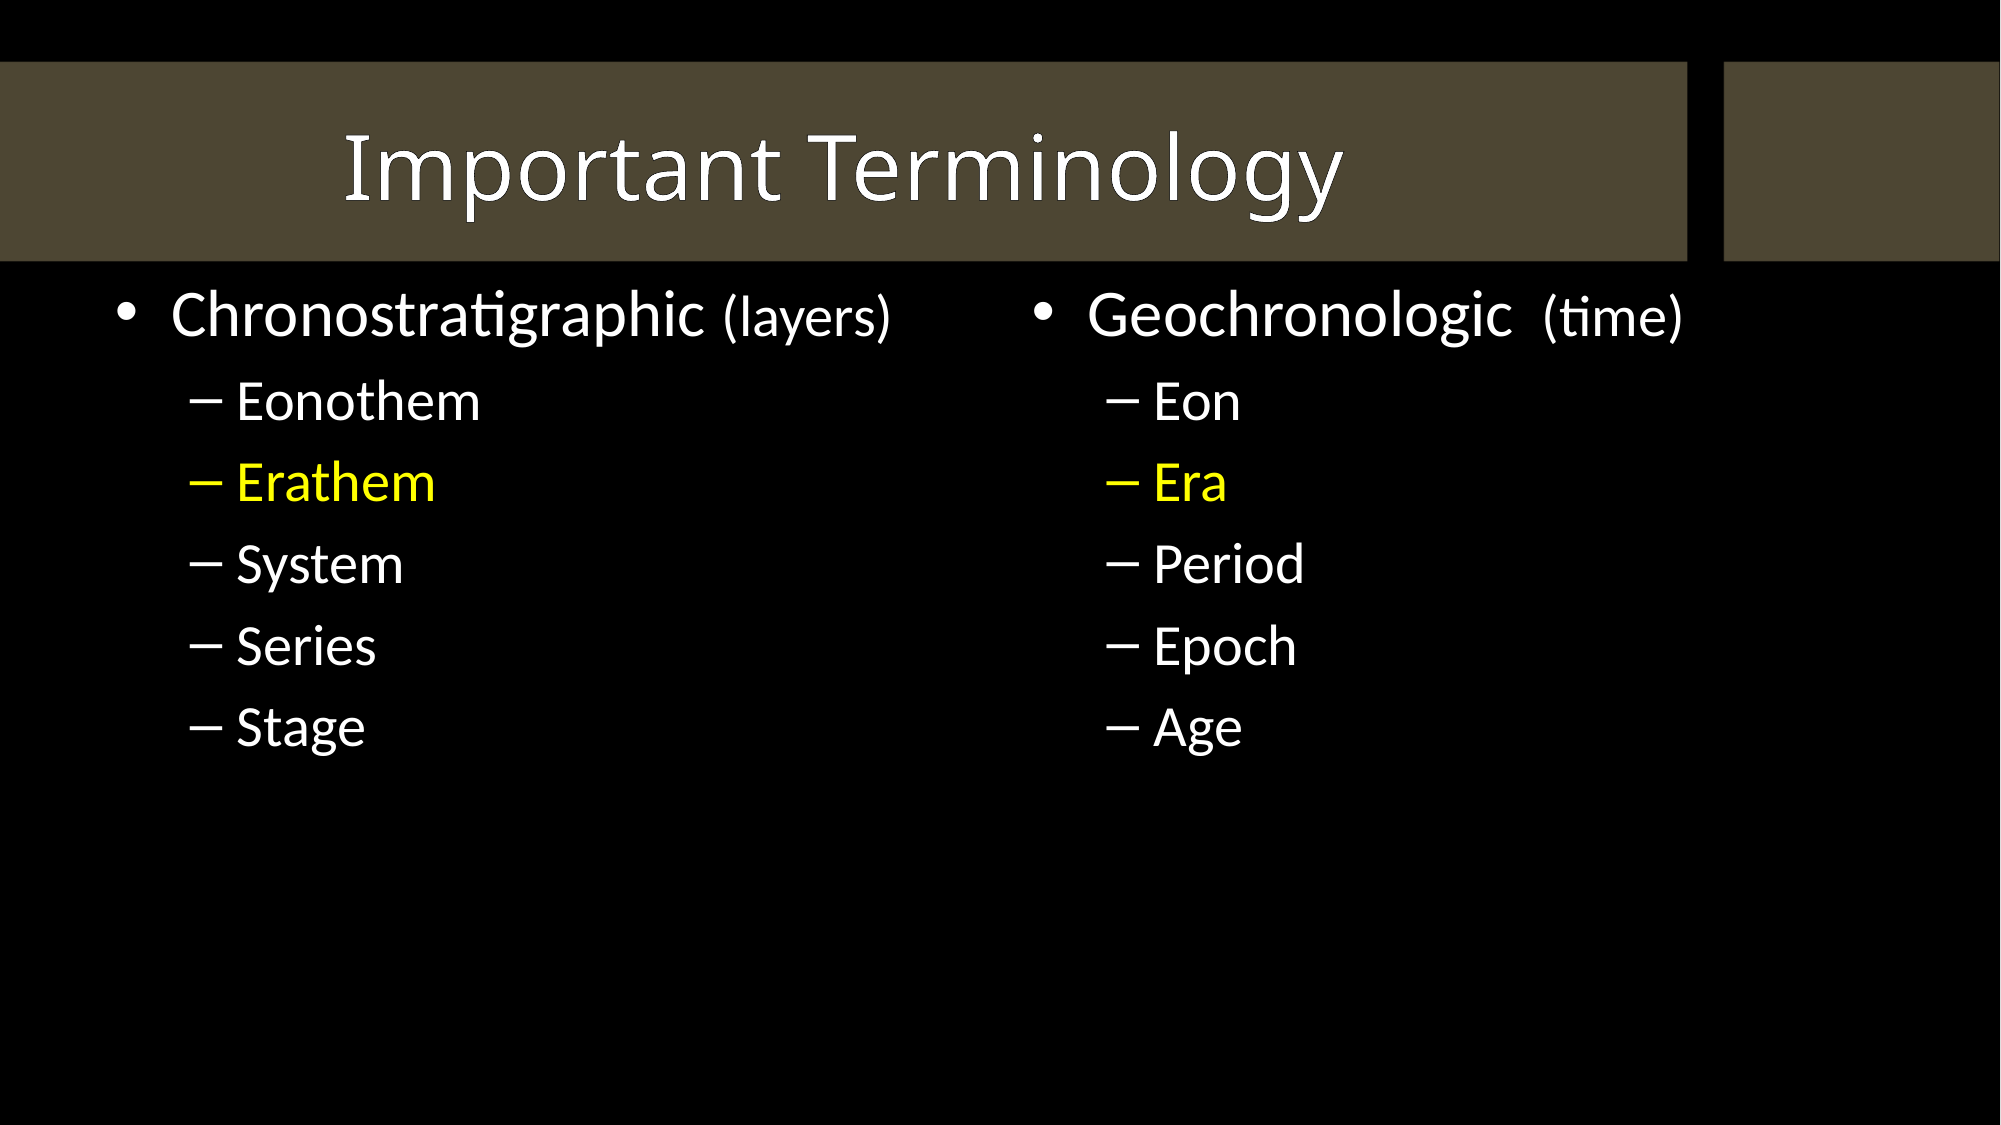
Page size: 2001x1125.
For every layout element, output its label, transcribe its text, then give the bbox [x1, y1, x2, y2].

list Chronostratigraphic (layers) Eonothem Erathem System Series Stage [99, 262, 984, 1005]
picture [0, 0, 2001, 1125]
title Important Terminology [50, 69, 1638, 258]
list Geochronologic (time) Eon Era Period Epoch Age [1016, 262, 1900, 1005]
